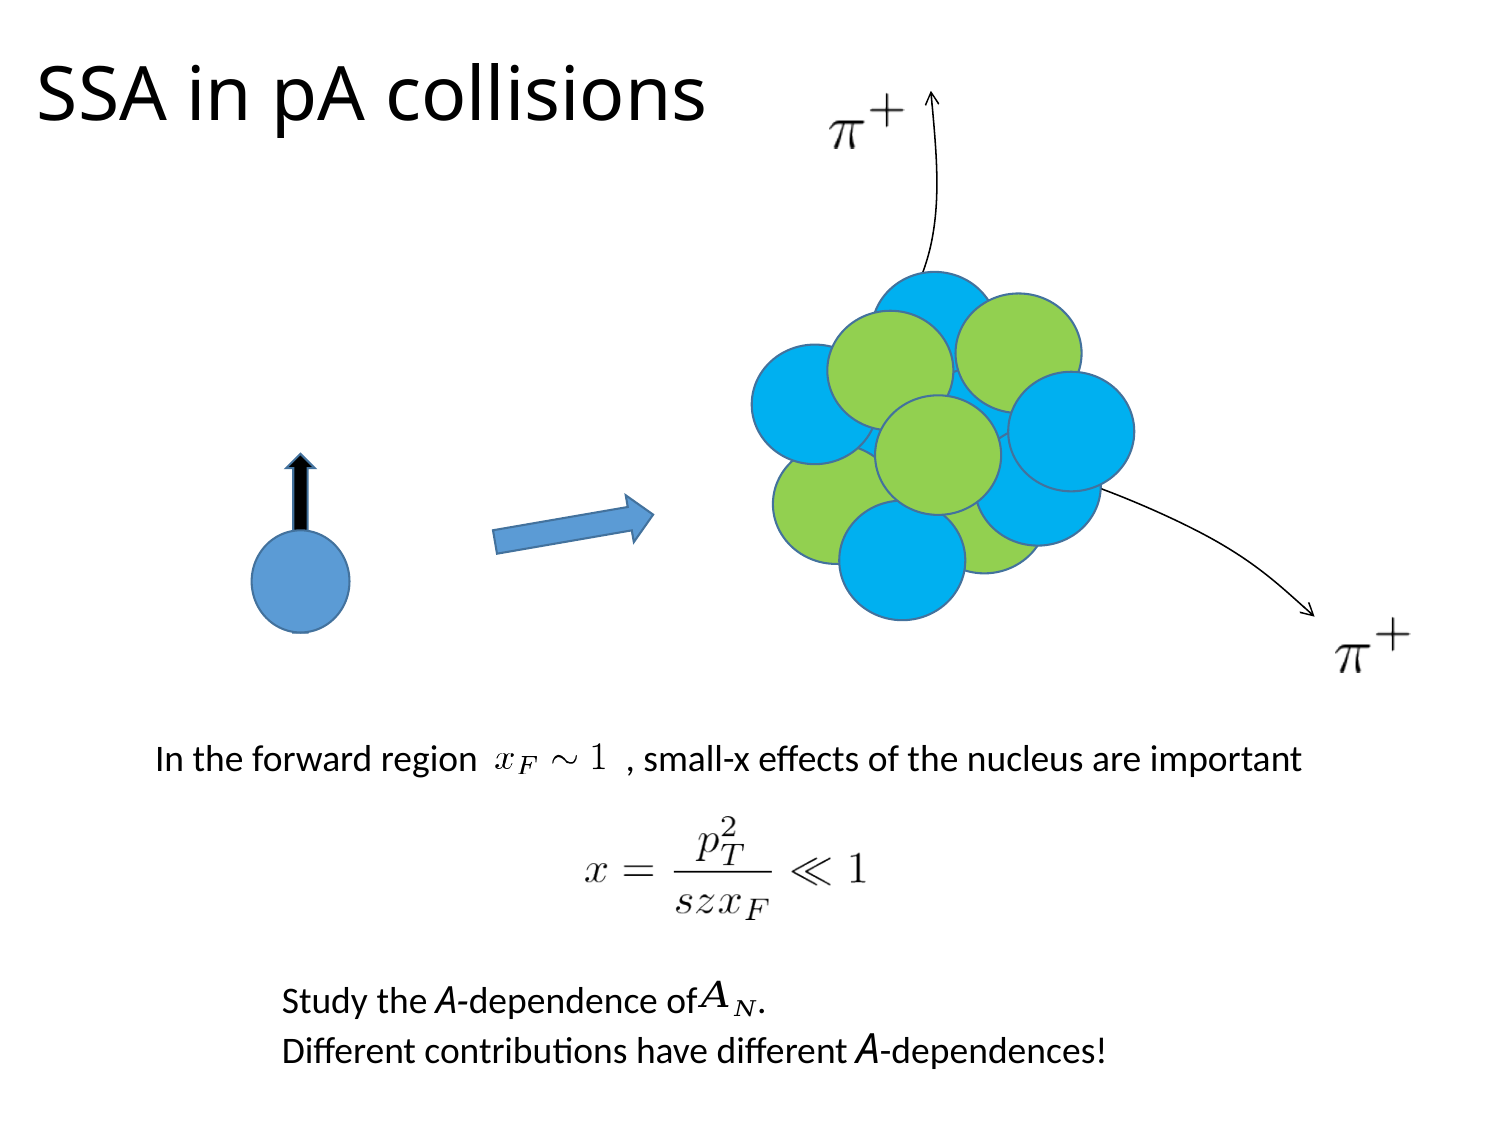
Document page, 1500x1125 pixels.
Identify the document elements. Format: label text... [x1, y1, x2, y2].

text_box [750, 343, 873, 466]
text_box [1007, 370, 1136, 493]
text_box [861, 430, 878, 454]
picture [585, 816, 866, 920]
text_box [976, 432, 1102, 547]
text_box [890, 90, 940, 287]
text_box [954, 292, 1083, 414]
text_box In the forward region , small-x effects of the nucleus are important [140, 726, 1319, 787]
picture [829, 92, 905, 149]
text_box [250, 529, 351, 634]
title SSA in pA collisions [21, 0, 1316, 206]
text_box [771, 448, 893, 565]
text_box [838, 500, 967, 622]
picture [495, 743, 605, 774]
text_box [948, 505, 1038, 575]
text_box [283, 452, 318, 529]
text_box [874, 394, 1003, 516]
picture [1335, 616, 1411, 673]
text_box Study the A-dependence of . Different contributions have different A-dependences! [267, 969, 1123, 1079]
text_box [826, 309, 955, 431]
text_box [950, 369, 1009, 436]
text_box [491, 493, 655, 555]
text_box [1074, 488, 1315, 617]
text_box [874, 270, 989, 357]
